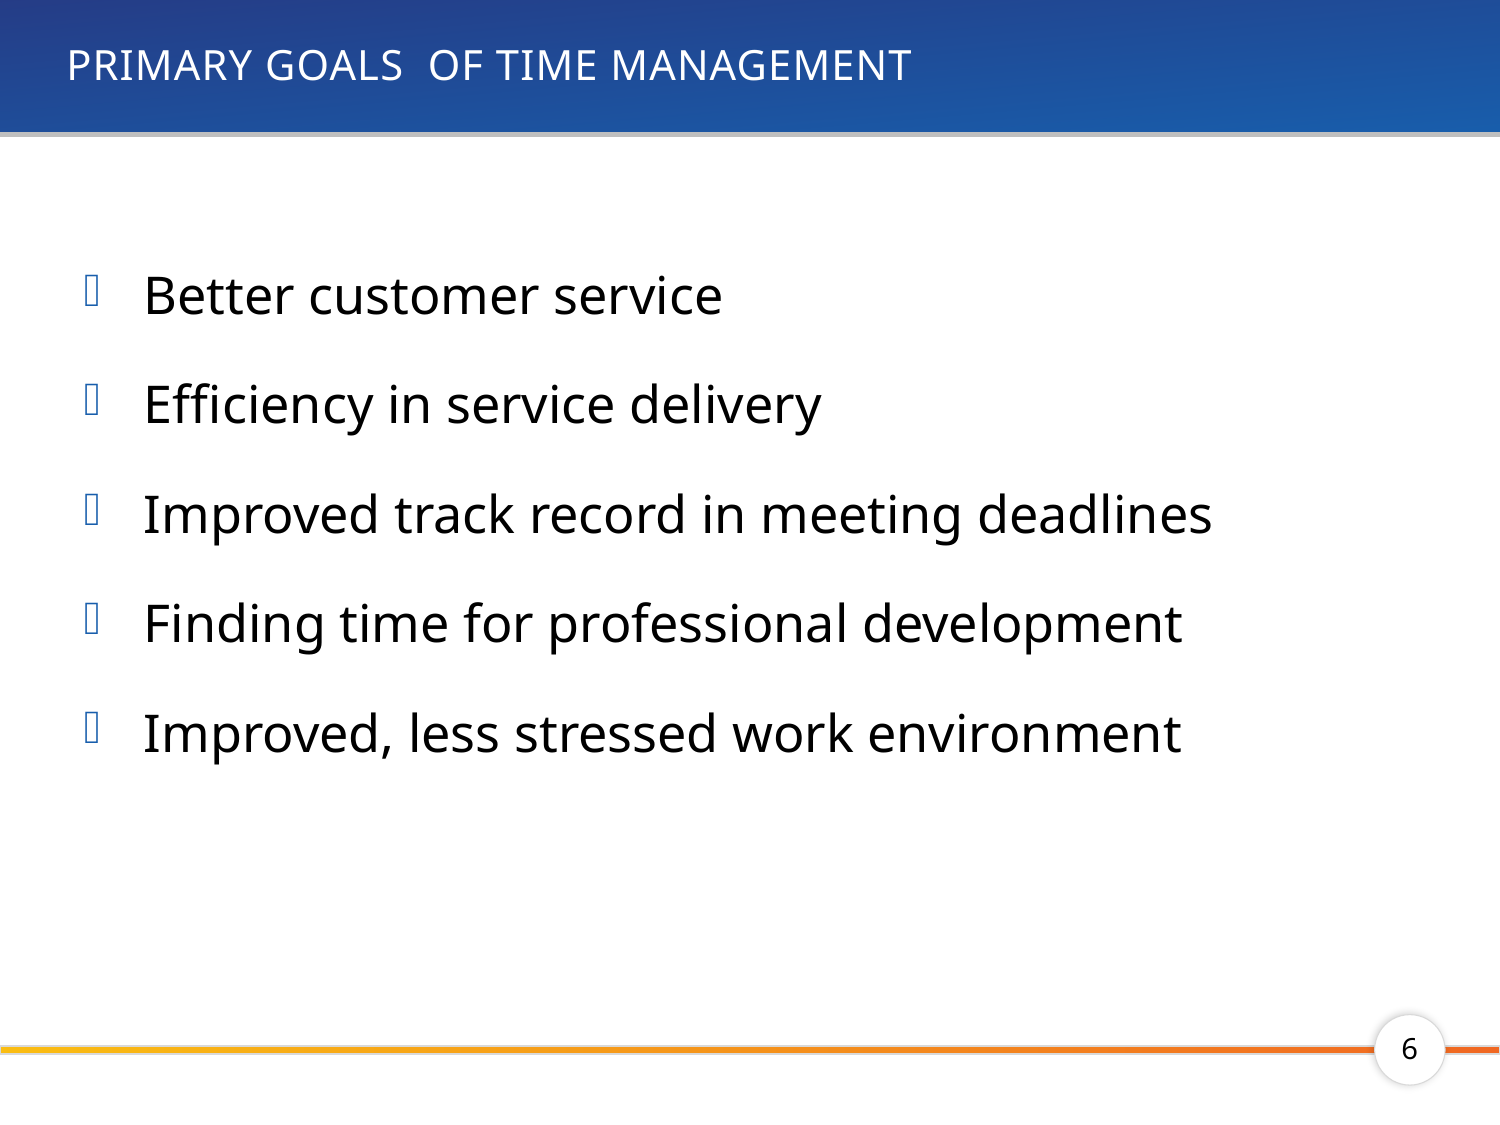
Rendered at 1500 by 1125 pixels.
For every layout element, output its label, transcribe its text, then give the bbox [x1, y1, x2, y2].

title Primary goals of time management [51, 17, 1449, 118]
list Better customer service Efficiency in service delivery Improved track record in meeting deadlines Finding time for professional development Improved, less stressed work environment [69, 259, 1398, 1014]
